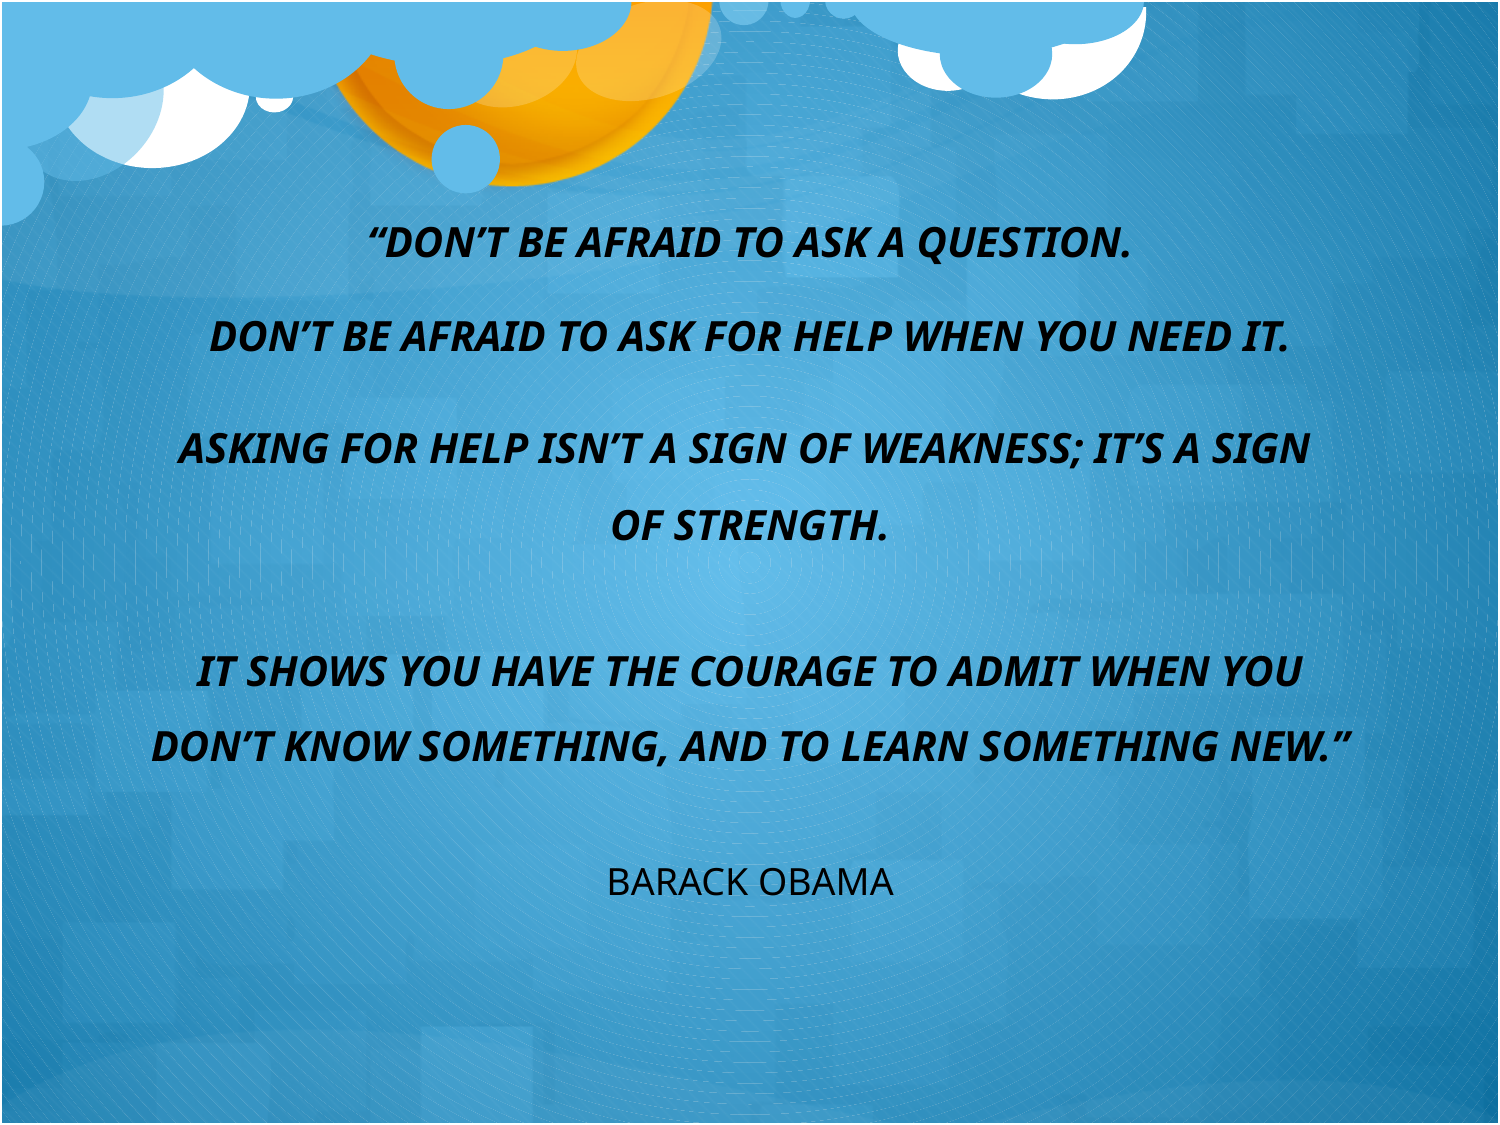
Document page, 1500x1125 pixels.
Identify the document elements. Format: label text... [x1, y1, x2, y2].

picture [2, 2, 1498, 1123]
text_box “DON’T BE AFRAID TO ASK A QUESTION. DON’T BE AFRAID TO ASK FOR HELP WHEN YOU NEED IT. ASKING FOR HELP ISN’T A SIGN OF WEAKNESS; IT’S A SIGN OF STRENGTH. IT SHOWS YOU HAVE THE COURAGE TO ADMIT WHEN YOU DON’T KNOW SOMETHING, AND TO LEARN SOMETHING NEW.” BARACK OBAMA [46, 187, 1454, 1051]
